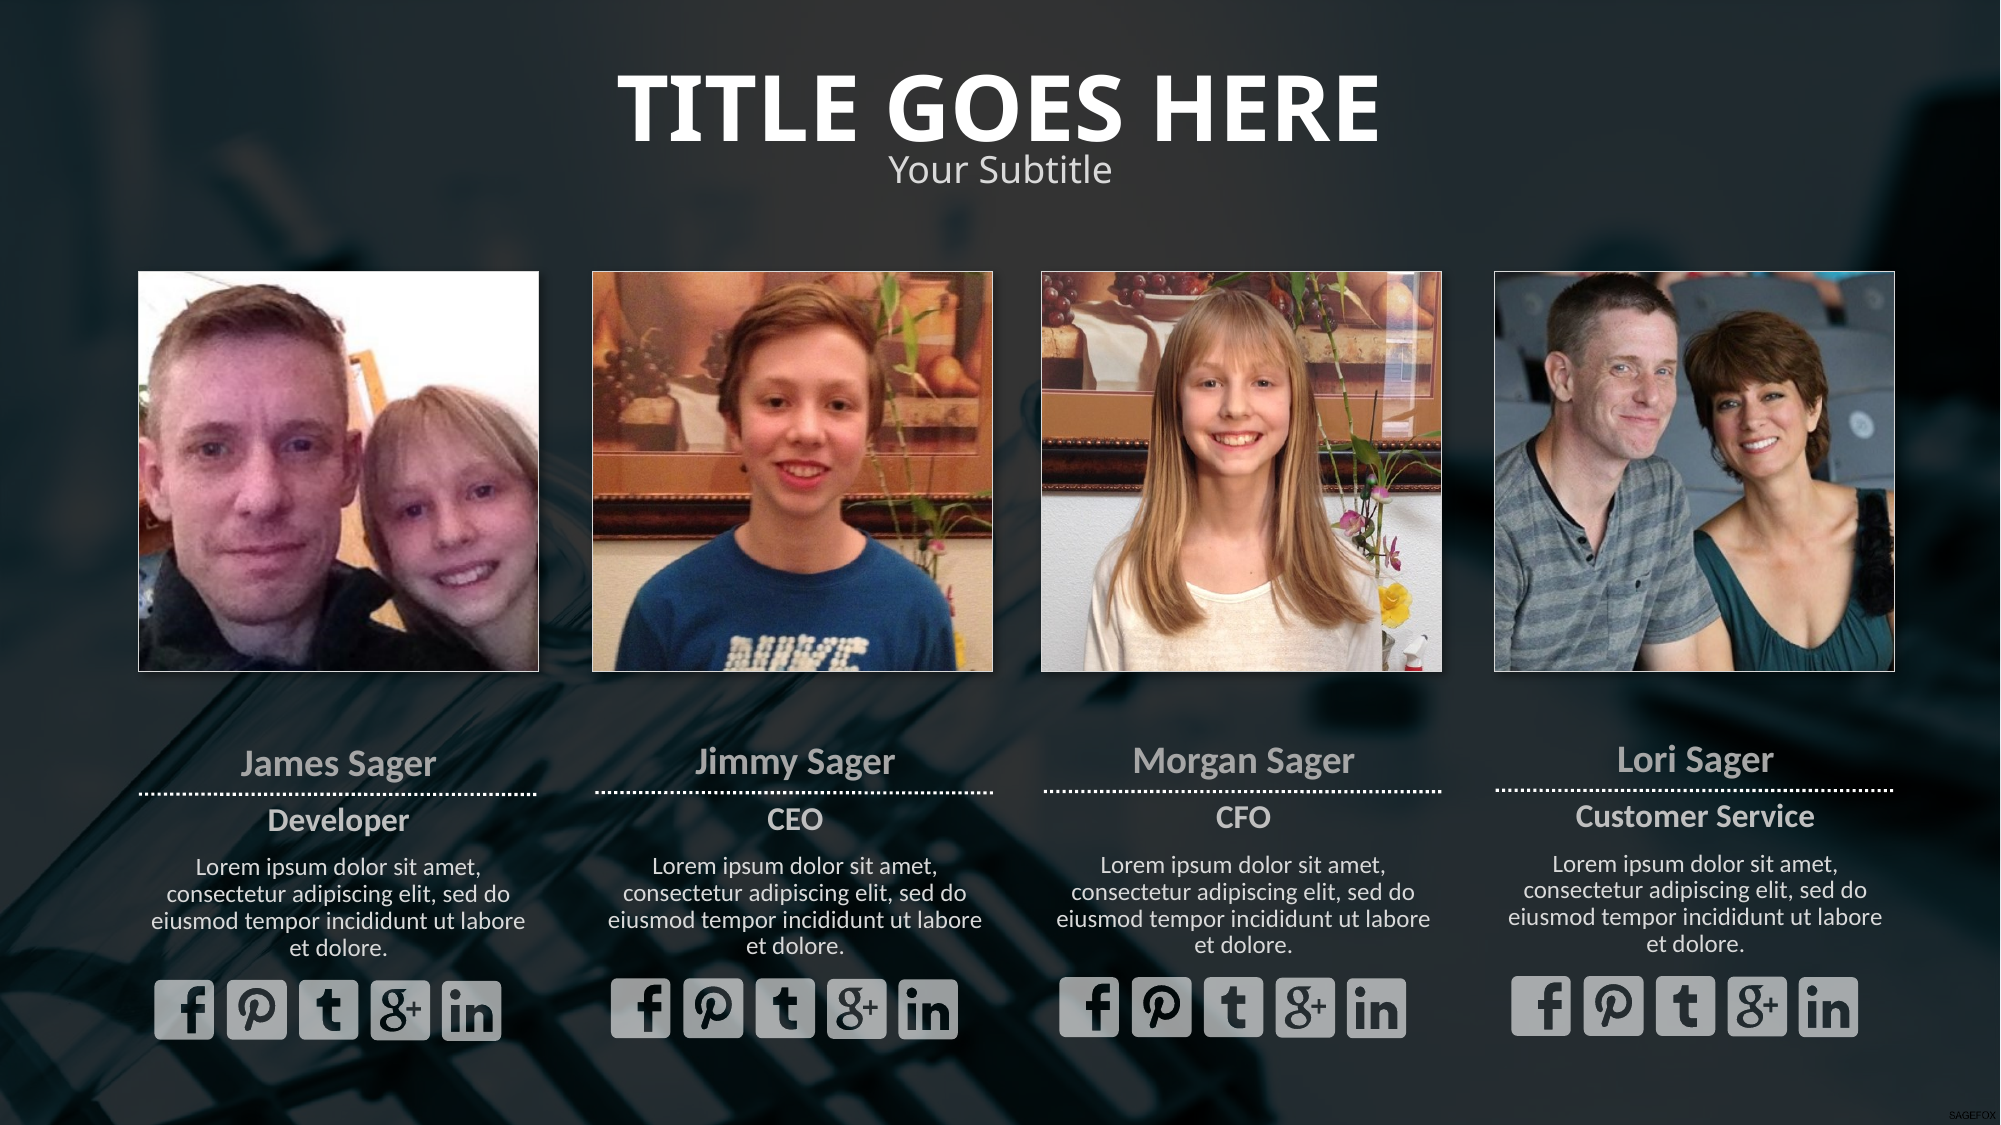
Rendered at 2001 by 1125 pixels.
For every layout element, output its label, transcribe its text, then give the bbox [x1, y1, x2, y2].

text_box [1040, 270, 1442, 672]
text_box Lorem ipsum dolor sit amet, consectetur adipiscing elit, sed do eiusmod tempor incididunt ut labore et dolore. [595, 852, 996, 966]
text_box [610, 978, 958, 1040]
text_box [1494, 271, 1896, 673]
text_box [138, 270, 540, 672]
text_box Morgan Sager [1068, 739, 1419, 782]
text_box Lorem ipsum dolor sit amet, consectetur adipiscing elit, sed do eiusmod tempor incididunt ut labore et dolore. [1495, 850, 1896, 964]
text_box CEO [620, 798, 971, 841]
picture [0, 0, 2001, 1125]
text_box [591, 270, 993, 672]
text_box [548, 42, 1452, 199]
text_box Customer Service [1520, 796, 1871, 839]
text_box Lori Sager [1520, 738, 1871, 781]
text_box Jimmy Sager [620, 740, 971, 784]
text_box Developer [163, 799, 514, 842]
text_box Lorem ipsum dolor sit amet, consectetur adipiscing elit, sed do eiusmod tempor incididunt ut labore et dolore. [1043, 851, 1444, 965]
text_box James Sager [163, 742, 514, 785]
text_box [1511, 976, 1859, 1038]
text_box CFO [1068, 797, 1419, 840]
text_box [154, 979, 502, 1041]
text_box Lorem ipsum dolor sit amet, consectetur adipiscing elit, sed do eiusmod tempor incididunt ut labore et dolore. [138, 854, 539, 968]
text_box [1059, 977, 1407, 1039]
